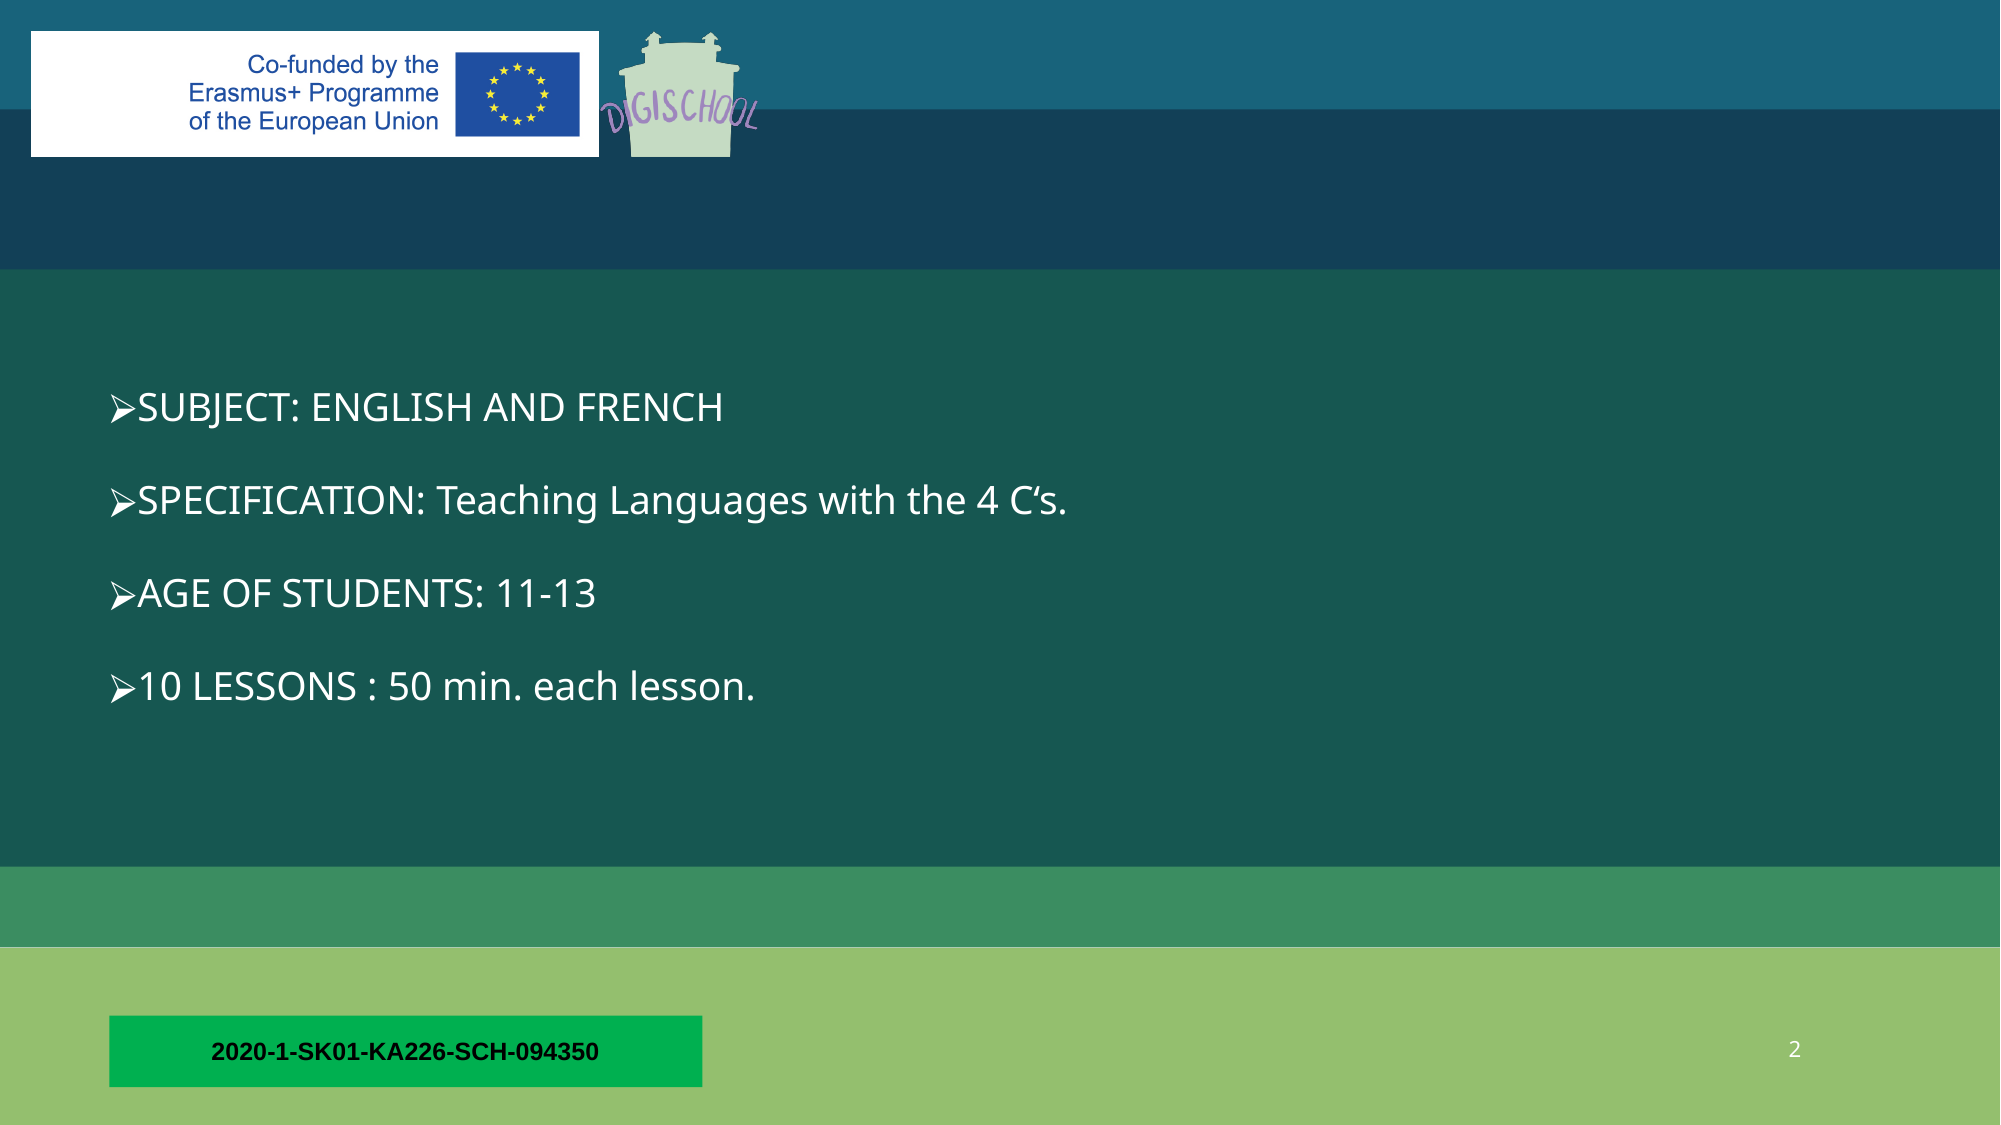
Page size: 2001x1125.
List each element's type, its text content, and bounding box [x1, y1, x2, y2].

text_box 2020-1-SK01-KA226-SCH-094350 [109, 1015, 703, 1088]
picture [30, 30, 599, 157]
picture [600, 30, 759, 157]
slide_number 2 [1764, 1019, 1825, 1080]
text_box SUBJECT: ENGLISH AND FRENCH SPECIFICATION: Teaching Languages with the 4 C‘s. AGE OF STUDENTS: 11-13 10 LESSONS : 50 min. each lesson. [93, 328, 1876, 763]
